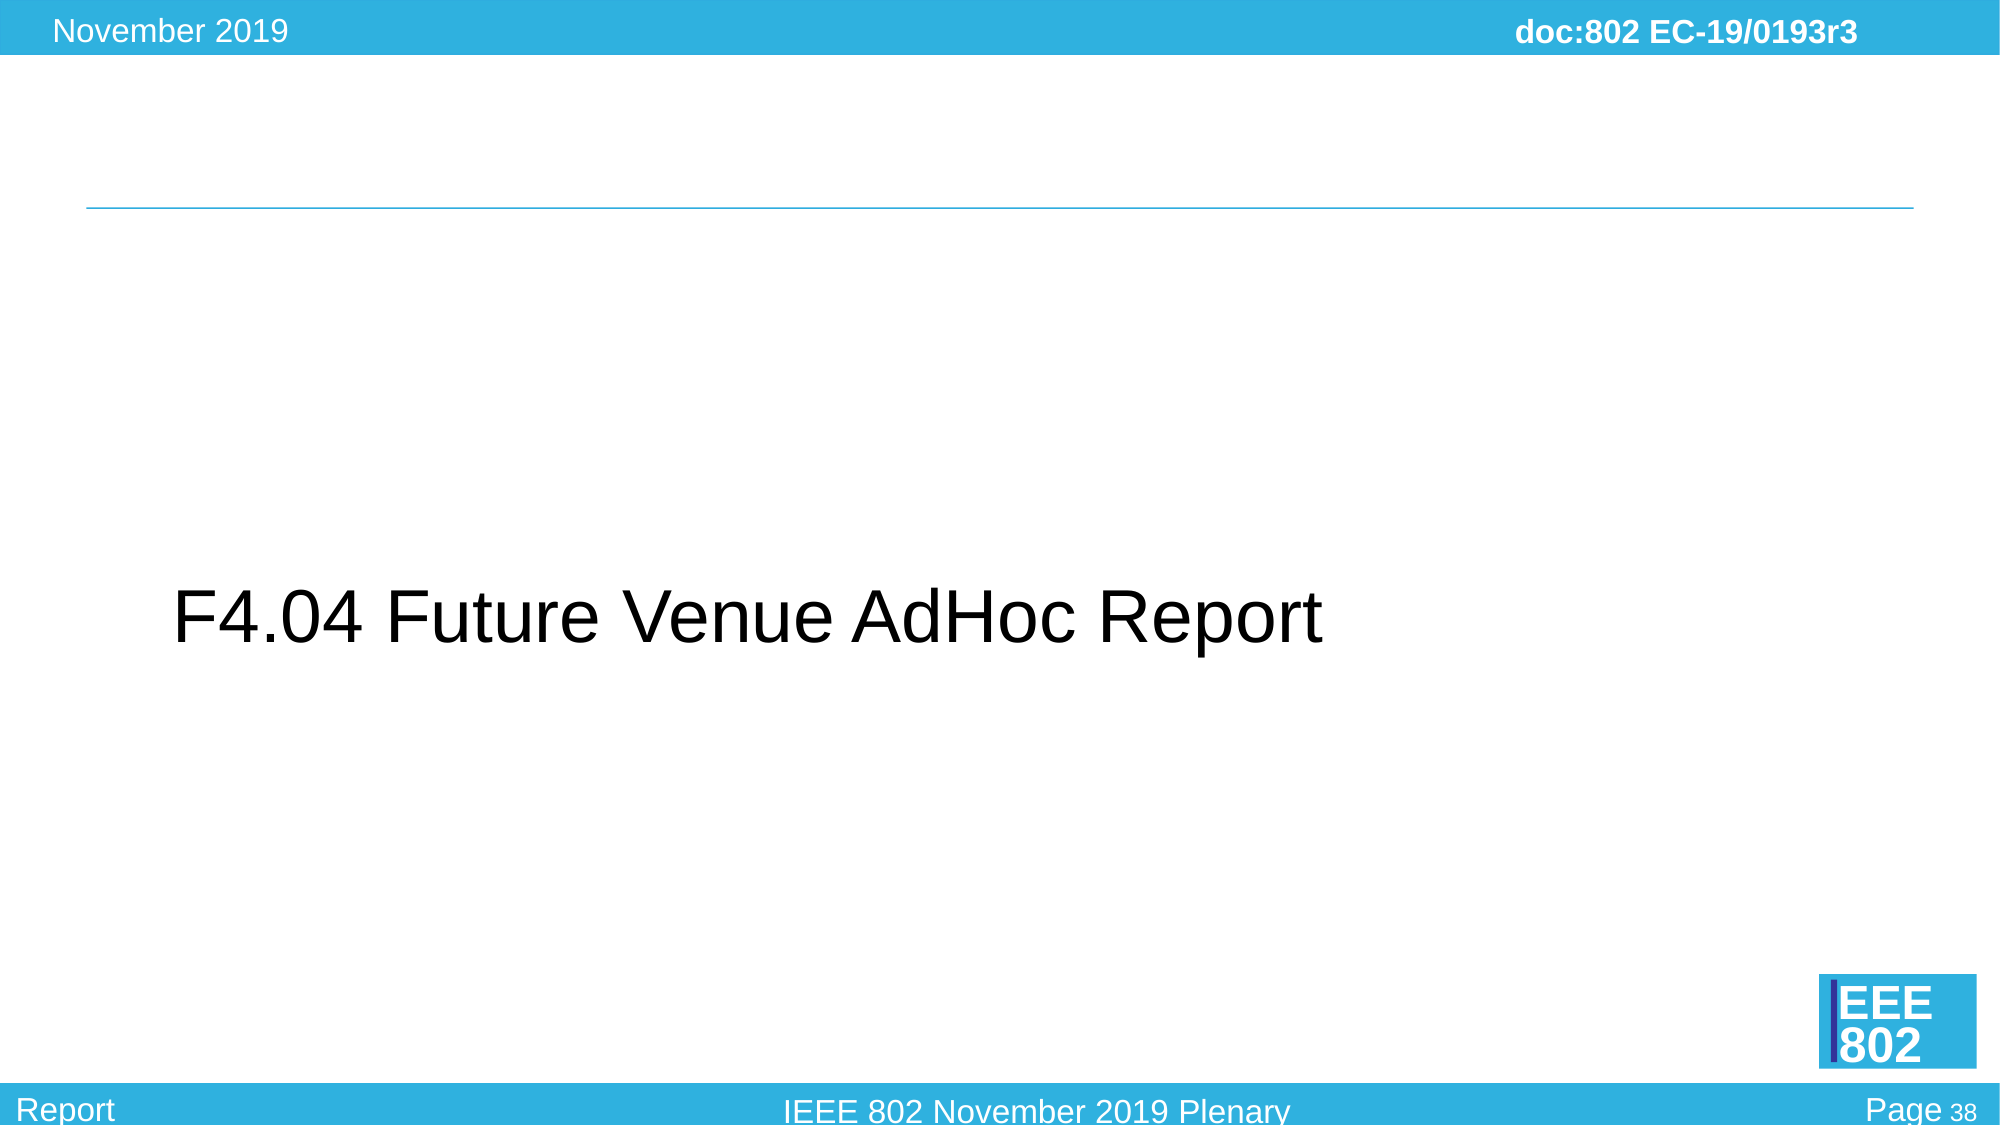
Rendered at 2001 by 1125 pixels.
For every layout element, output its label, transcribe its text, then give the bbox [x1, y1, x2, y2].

list F4.04 Future Venue AdHoc Report [157, 476, 1858, 723]
